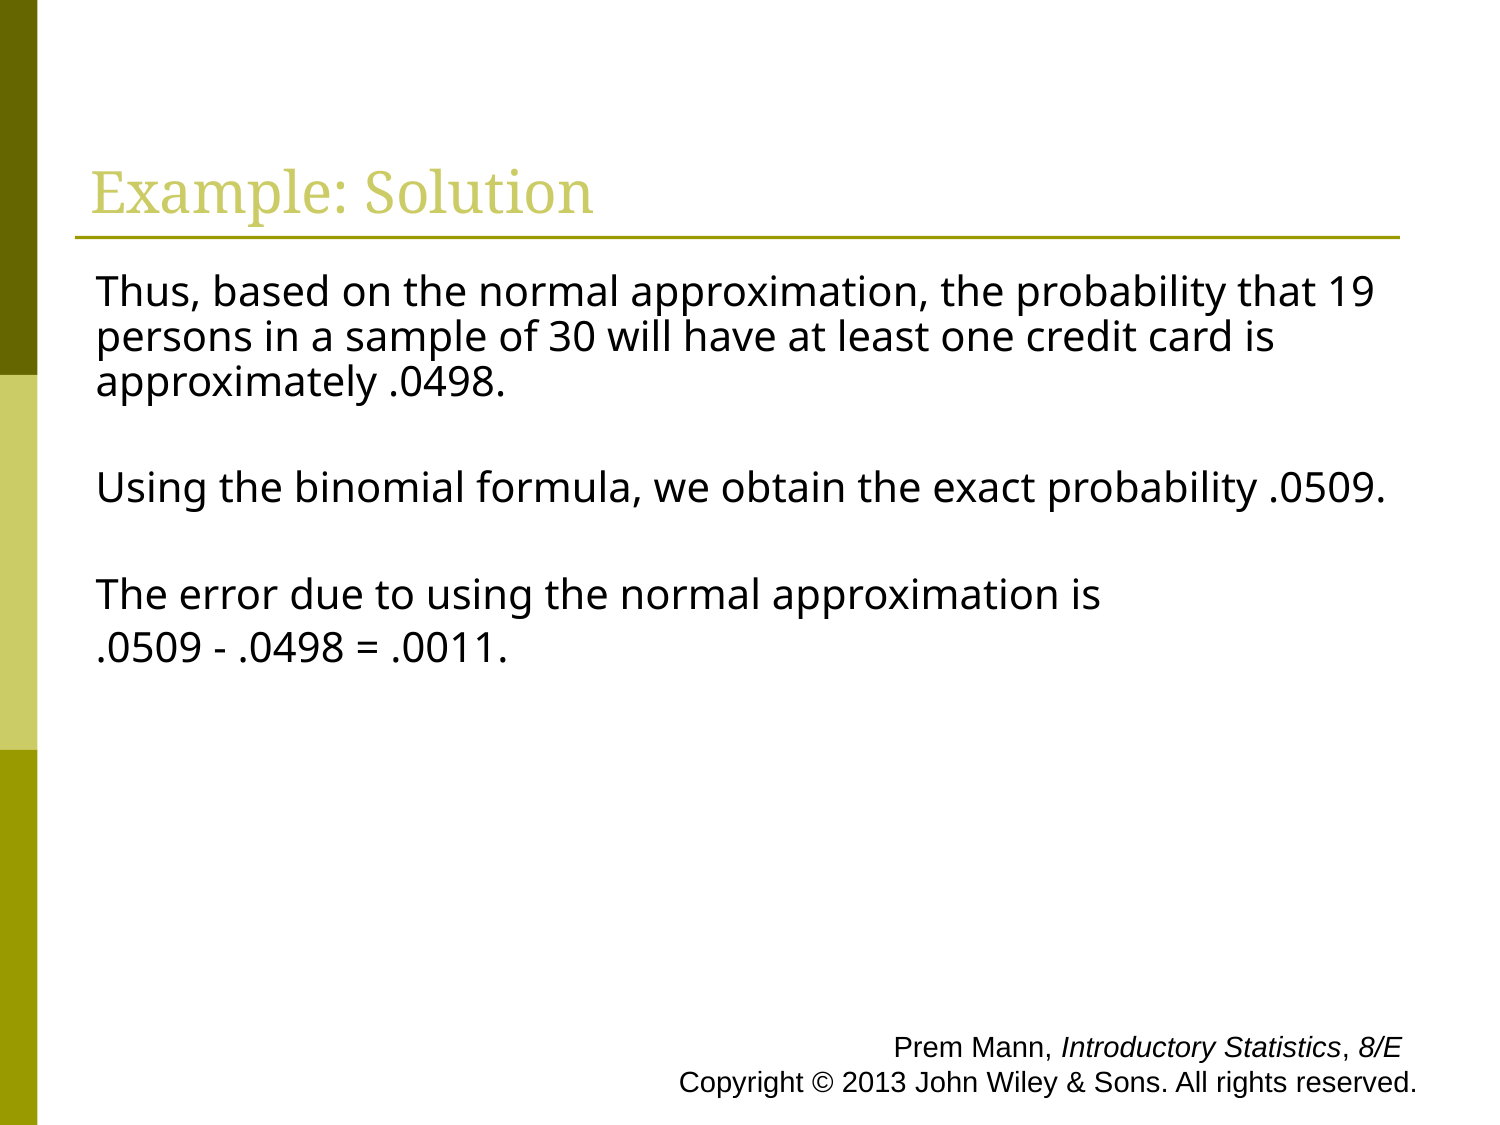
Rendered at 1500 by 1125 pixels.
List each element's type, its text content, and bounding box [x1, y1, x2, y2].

title Example: Solution [75, 45, 1425, 233]
list Thus, based on the normal approximation, the probability that 19 persons in a sample of 30 will have at least one credit card is approximately .0498. Using the binomial formula, we obtain the exact probability .0509. The error due to using the normal approximation is .0509 - .0498 = .0011. [80, 262, 1438, 938]
text_box Prem Mann, Introductory Statistics, 8/E Copyright © 2013 John Wiley & Sons. All rights reserved. [664, 1020, 1449, 1106]
